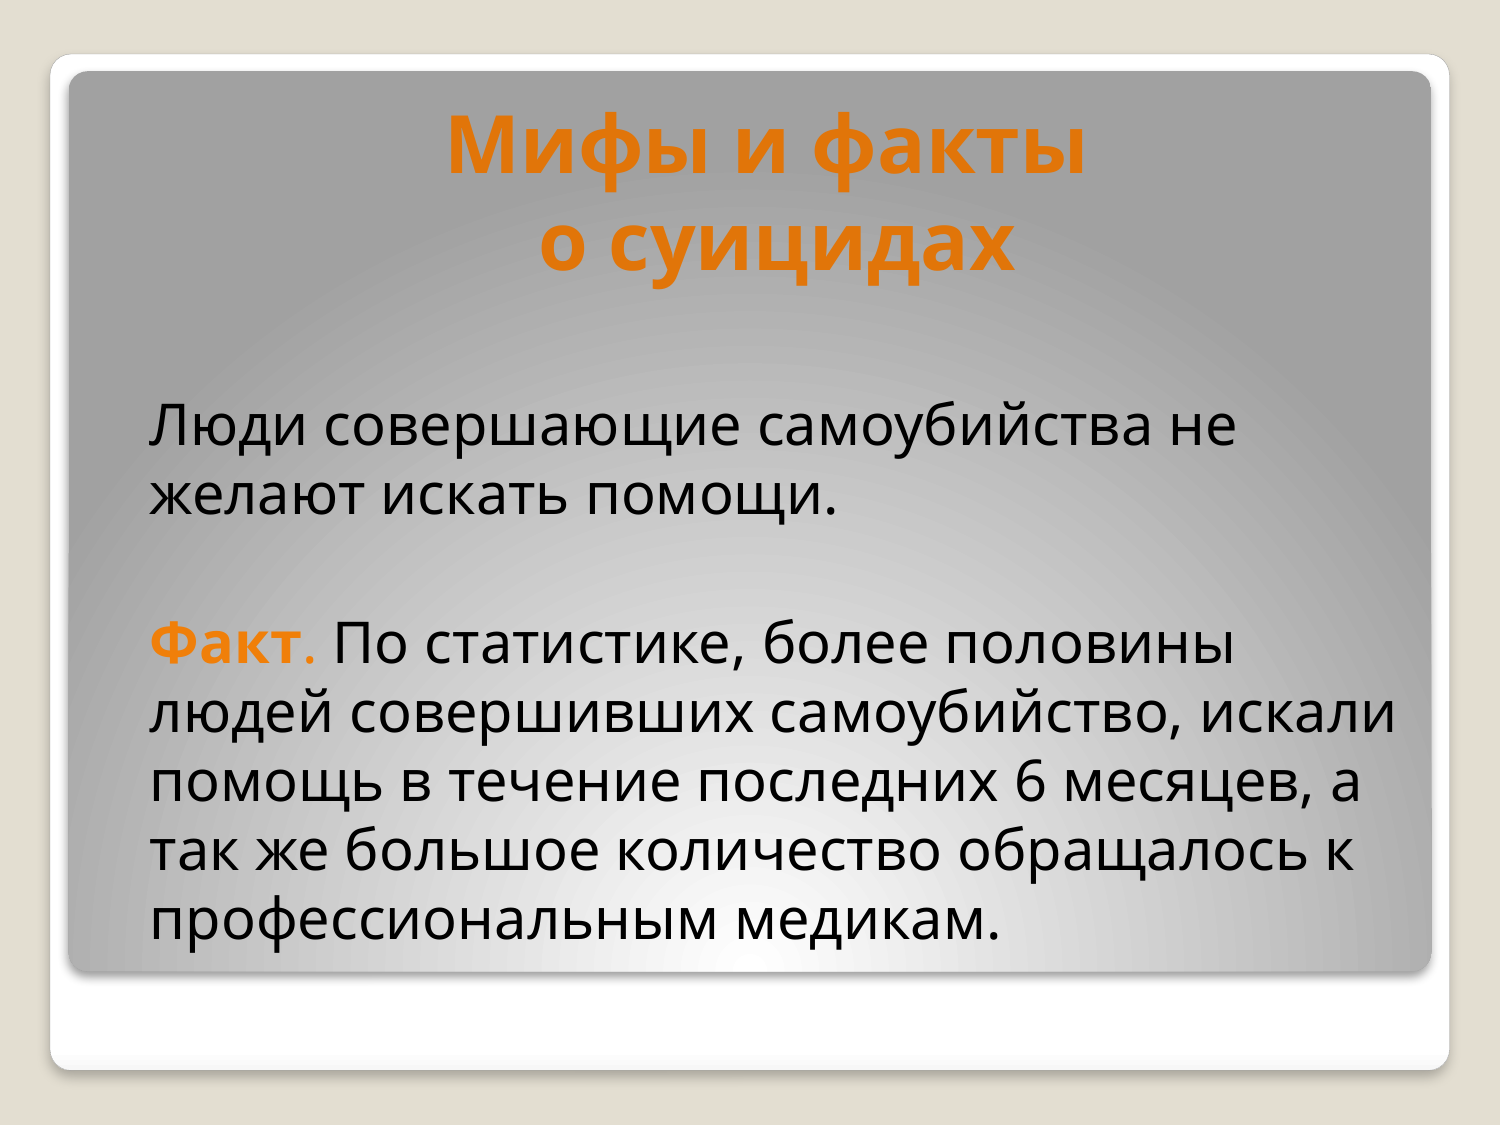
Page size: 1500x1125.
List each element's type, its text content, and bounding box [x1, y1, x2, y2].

list Мифы и факты о суицидах Люди совершающие самоубийства не желают искать помощи. Факт. По статистике, более половины людей совершивших самоубийство, искали помощь в течение последних 6 месяцев, а так же большое количество обращалось к профессиональным медикам. [76, 78, 1420, 979]
